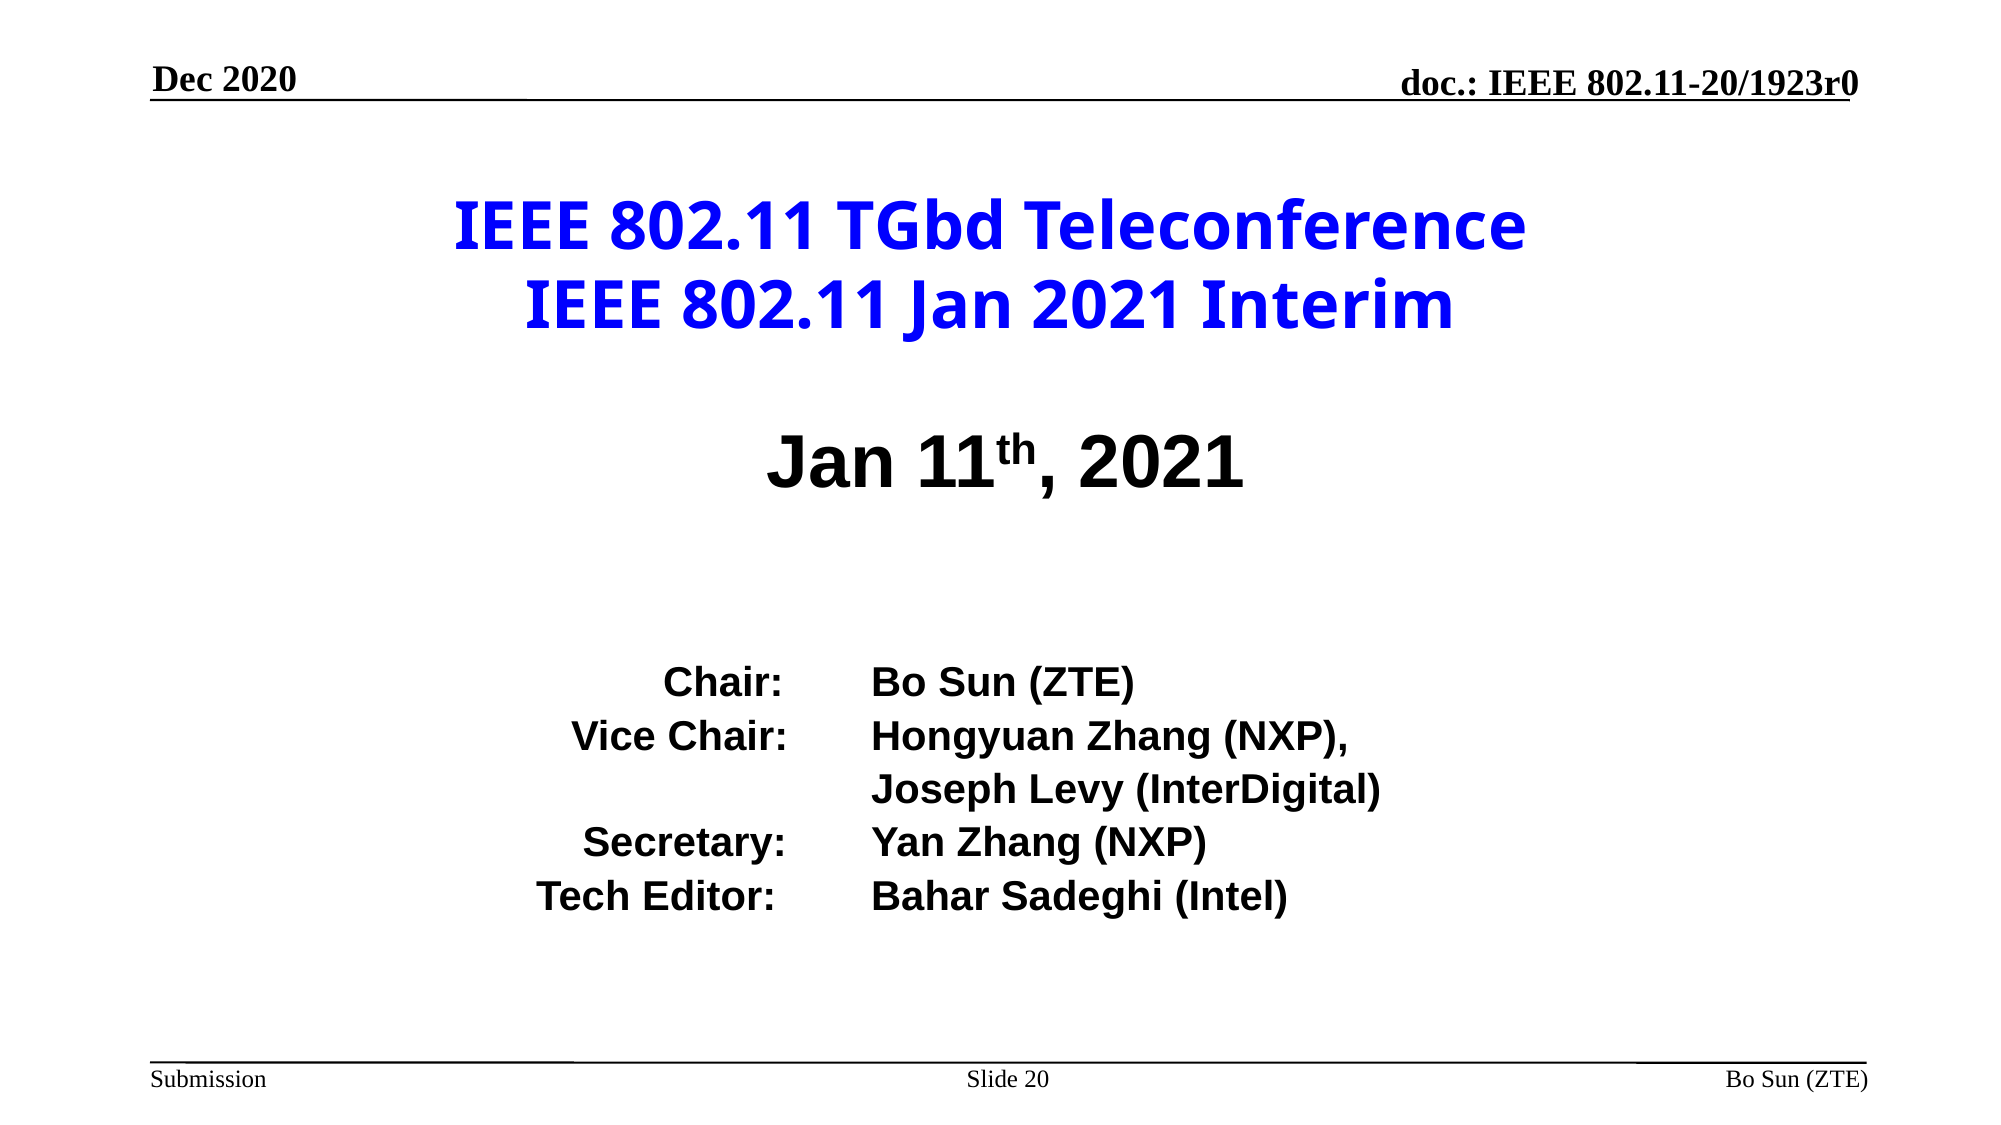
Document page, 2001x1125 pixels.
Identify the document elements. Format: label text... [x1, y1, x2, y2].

text_box Jan 11th, 2021 Chair: Bo Sun (ZTE) Vice Chair: Hongyuan Zhang (NXP), Joseph Levy (InterDigital) Secretary: Yan Zhang (NXP) Tech Editor: Bahar Sadeghi (Intel) [200, 349, 1813, 1027]
slide_number Slide 20 [949, 1061, 1067, 1123]
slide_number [152, 54, 563, 100]
title IEEE 802.11 TGbd Teleconference IEEE 802.11 Jan 2021 Interim [287, 112, 1695, 349]
footer Bo Sun (ZTE) [1171, 1061, 1869, 1093]
